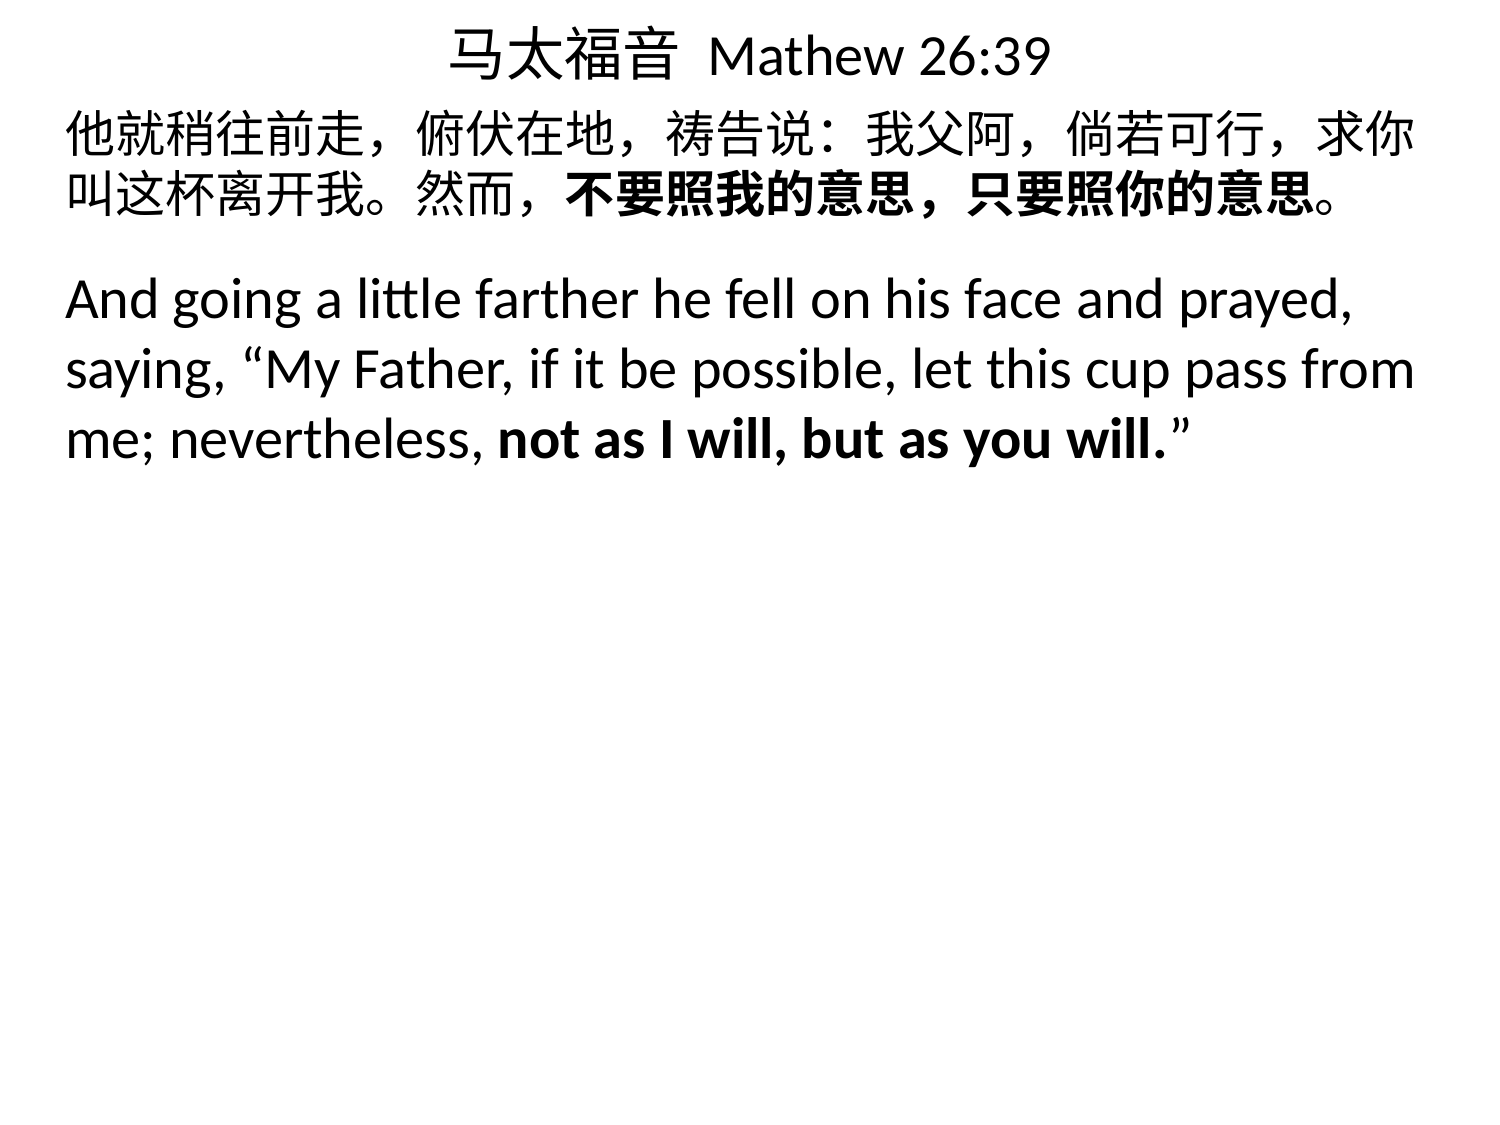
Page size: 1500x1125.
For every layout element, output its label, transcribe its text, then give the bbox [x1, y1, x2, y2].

title 马太福音 Mathew 26:39 [75, 0, 1425, 95]
list 他就稍往前走，俯伏在地，祷告说：我父阿，倘若可行，求你叫这杯离开我。然而，不要照我的意思，只要照你的意思。 And going a little farther he fell on his face and prayed, saying, “My Father, if it be possible, let this cup pass from me; nevertheless, not as I will, but as you will.” [50, 95, 1450, 925]
